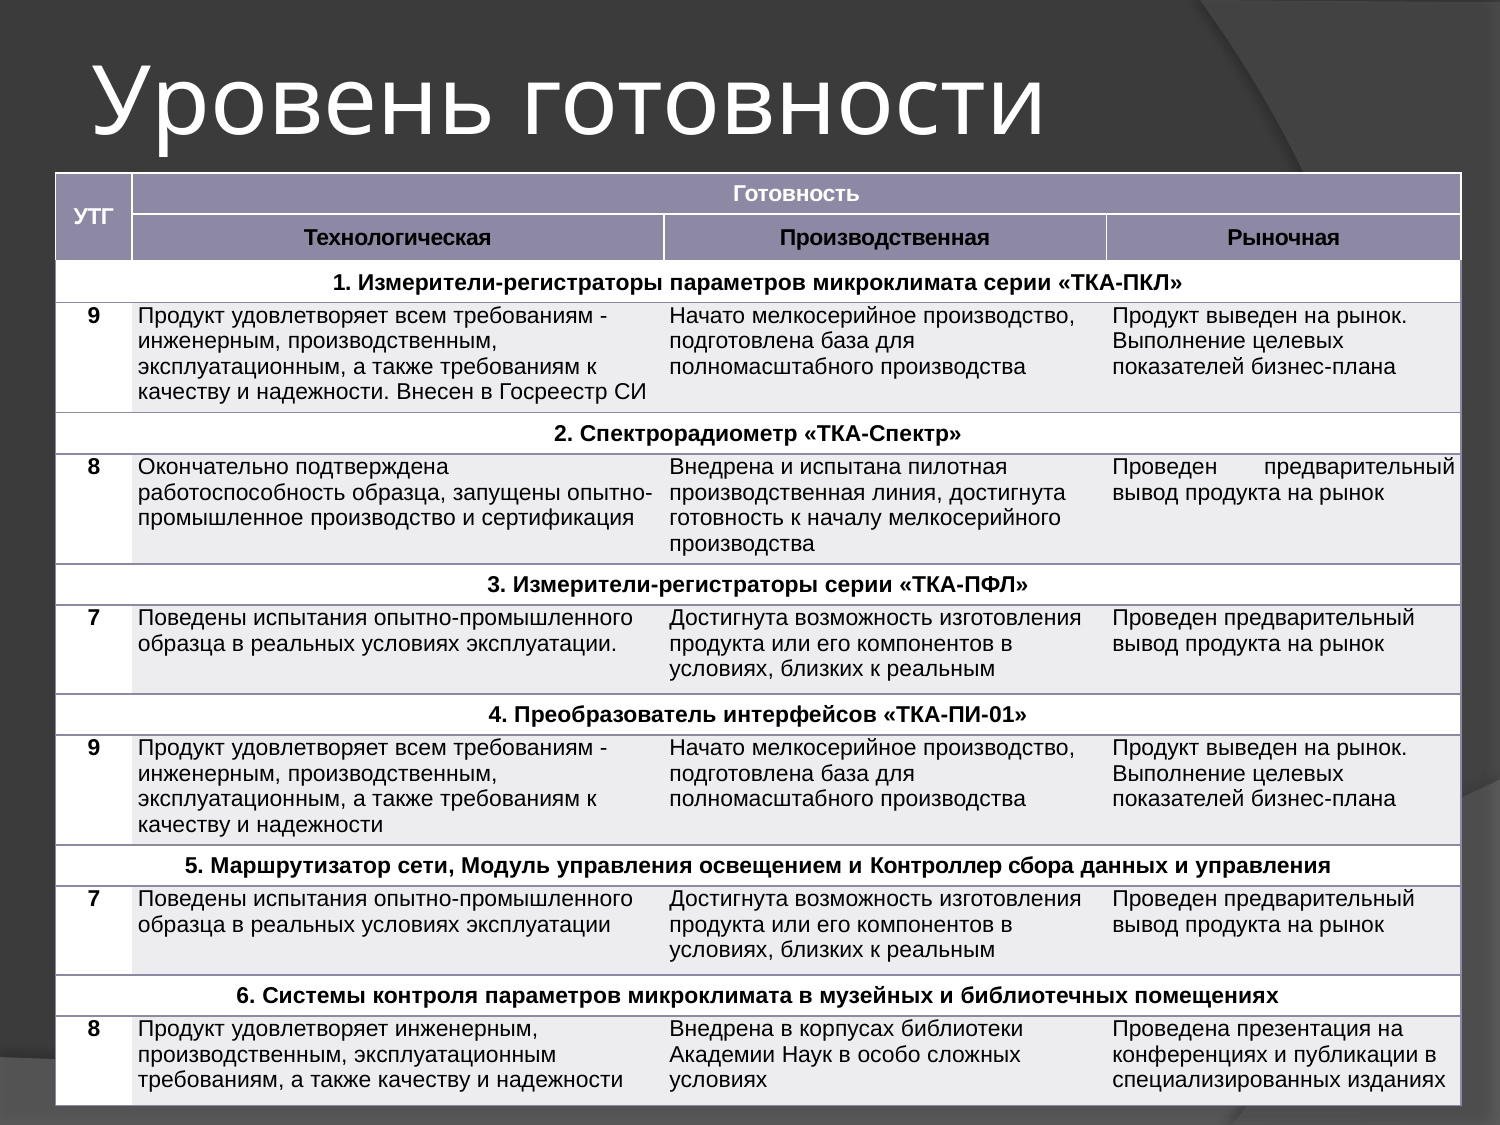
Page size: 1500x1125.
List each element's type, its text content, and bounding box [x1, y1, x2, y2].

table_cell Продукт выведен на рынок. Выполнение целевых показателей бизнес-плана [1107, 303, 1460, 412]
table_cell Продукт удовлетворяет всем требованиям - инженерным, производственным, эксплуатационным, а также требованиям к качеству и надежности [132, 736, 664, 844]
table_cell 8 [56, 455, 132, 563]
table_cell 7 [56, 887, 132, 974]
table_cell Проведен предварительный вывод продукта на рынок [1107, 606, 1460, 693]
table_cell Начато мелкосерийное производство, подготовлена база для полномасштабного производства [664, 736, 1107, 844]
table_cell 1. Измерители-регистраторы параметров микроклимата серии «ТКА-ПКЛ» [56, 262, 1460, 302]
table_cell Проведен предварительный вывод продукта на рынок [1107, 455, 1460, 563]
table_cell Проведена презентация на конференциях и публикации в специализированных изданиях [1107, 1017, 1460, 1105]
table_header УТГ [56, 174, 131, 260]
table_cell 9 [56, 736, 132, 844]
table_cell Продукт удовлетворяет всем требованиям - инженерным, производственным, эксплуатационным, а также требованиям к качеству и надежности. Внесен в Госреестр СИ [132, 303, 664, 412]
table_cell 8 [56, 1017, 132, 1105]
table_cell Внедрена в корпусах библиотеки Академии Наук в особо сложных условиях [664, 1017, 1107, 1105]
table_cell Продукт удовлетворяет инженерным, производственным, эксплуатационным требованиям, а также качеству и надежности [132, 1017, 664, 1105]
table_cell 3. Измерители-регистраторы серии «ТКА-ПФЛ» [56, 565, 1460, 604]
table_cell Окончательно подтверждена работоспособность образца, запущены опытно-промышленное производство и сертификация [132, 455, 664, 563]
table_cell Внедрена и испытана пилотная производственная линия, достигнута готовность к началу мелкосерийного производства [664, 455, 1107, 563]
table_cell 5. Маршрутизатор сети, Модуль управления освещением и Контроллер сбора данных и управления [56, 846, 1460, 885]
table_cell 2. Спектрорадиометр «ТКА-Спектр» [56, 413, 1460, 453]
table_cell Проведен предварительный вывод продукта на рынок [1107, 887, 1460, 974]
table_cell Начато мелкосерийное производство, подготовлена база для полномасштабного производства [664, 303, 1107, 412]
table_cell Поведены испытания опытно-промышленного образца в реальных условиях эксплуатации. [132, 606, 664, 693]
table_header Готовность [133, 174, 1460, 213]
table_cell Производственная [665, 215, 1106, 260]
table_cell Поведены испытания опытно-промышленного образца в реальных условиях эксплуатации [132, 887, 664, 974]
table_cell 4. Преобразователь интерфейсов «ТКА-ПИ-01» [56, 695, 1460, 734]
table_cell Достигнута возможность изготовления продукта или его компонентов в условиях, близких к реальным [664, 606, 1107, 693]
table_cell Продукт выведен на рынок. Выполнение целевых показателей бизнес-плана [1107, 736, 1460, 844]
table_cell Достигнута возможность изготовления продукта или его компонентов в условиях, близких к реальным [664, 887, 1107, 974]
table_cell 9 [56, 303, 132, 412]
table_cell Технологическая [133, 215, 663, 260]
table_cell 7 [56, 606, 132, 693]
table_cell Рыночная [1107, 215, 1460, 260]
text_box Уровень готовности проекта [76, 30, 1424, 172]
table_cell 6. Системы контроля параметров микроклимата в музейных и библиотечных помещениях [56, 976, 1460, 1015]
